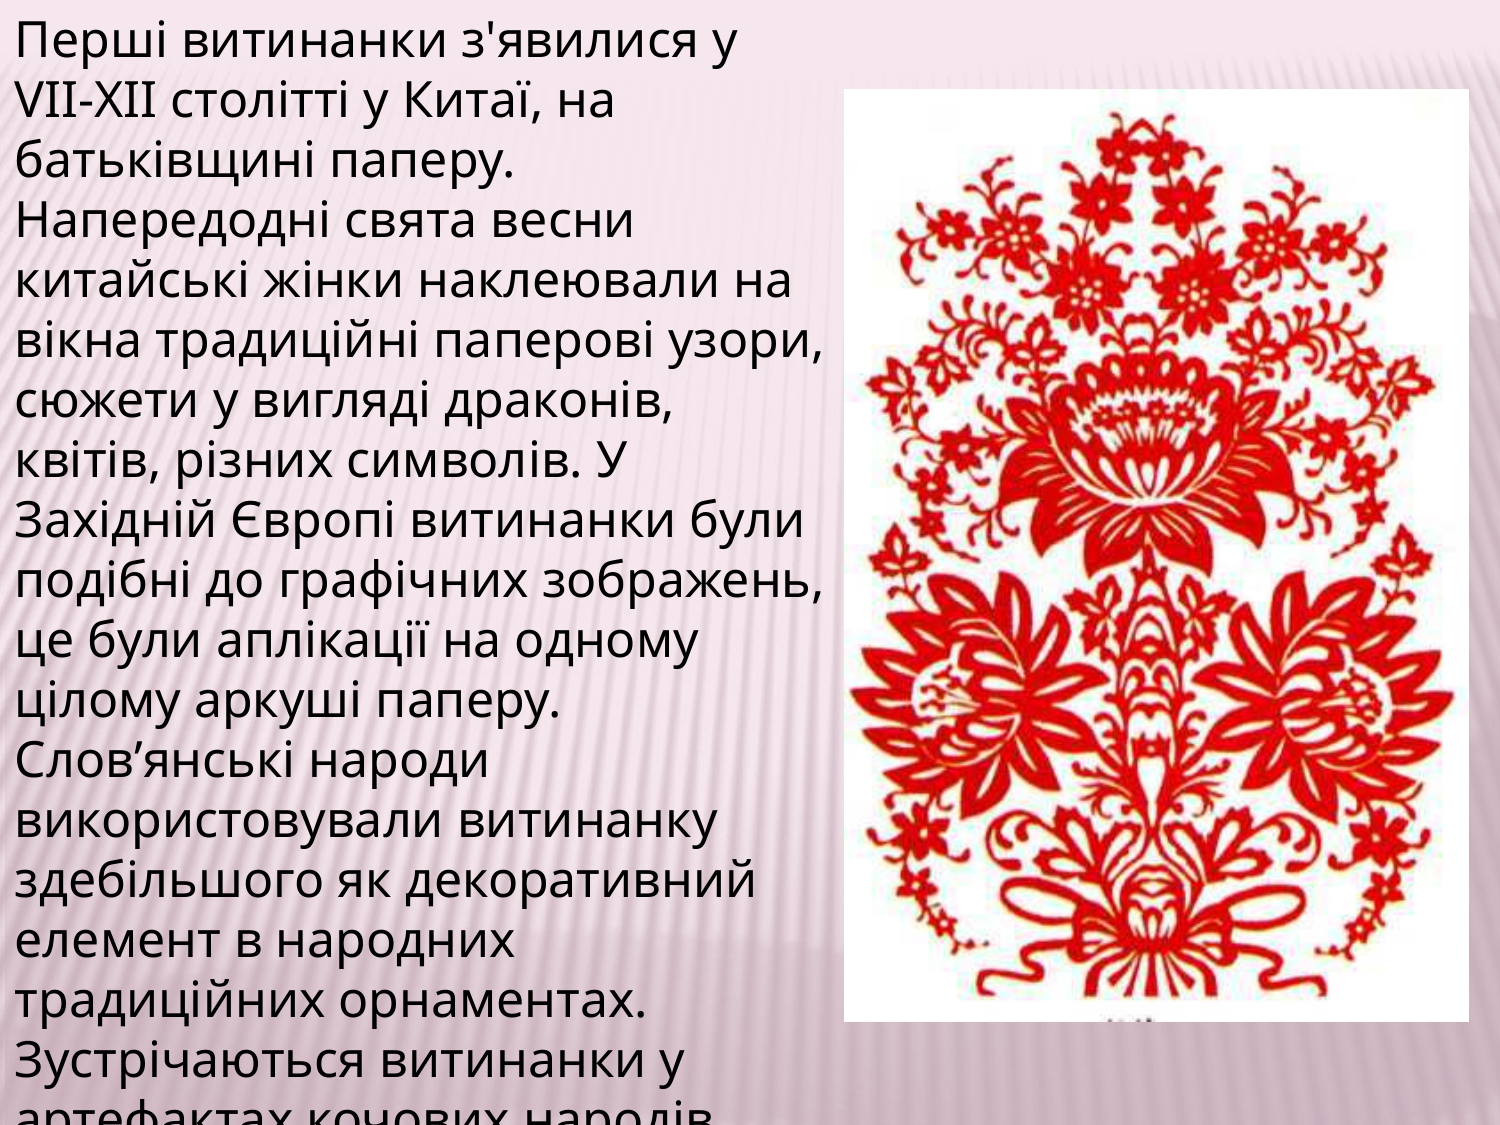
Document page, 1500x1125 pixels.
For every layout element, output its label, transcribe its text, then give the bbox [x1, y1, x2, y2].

text_box Перші витинанки з'явилися у VІІ-ХІІ столітті у Китаї, на батьківщині паперу. Напередодні свята весни китайські жінки наклеювали на вікна традиційні паперові узори, сюжети у вигляді драконів, квітів, різних символів. У Західній Європі витинанки були подібні до графічних зображень, це були аплікації на одному цілому аркуші паперу. Слов’янські народи використовували витинанку здебільшого як декоративний елемент в народних традиційних орнаментах. Зустрічаються витинанки у артефактах кочових народів Алтаю, на півночі Європи, Балканах і в слов'ян. [0, 0, 845, 1125]
picture [844, 89, 1469, 1022]
